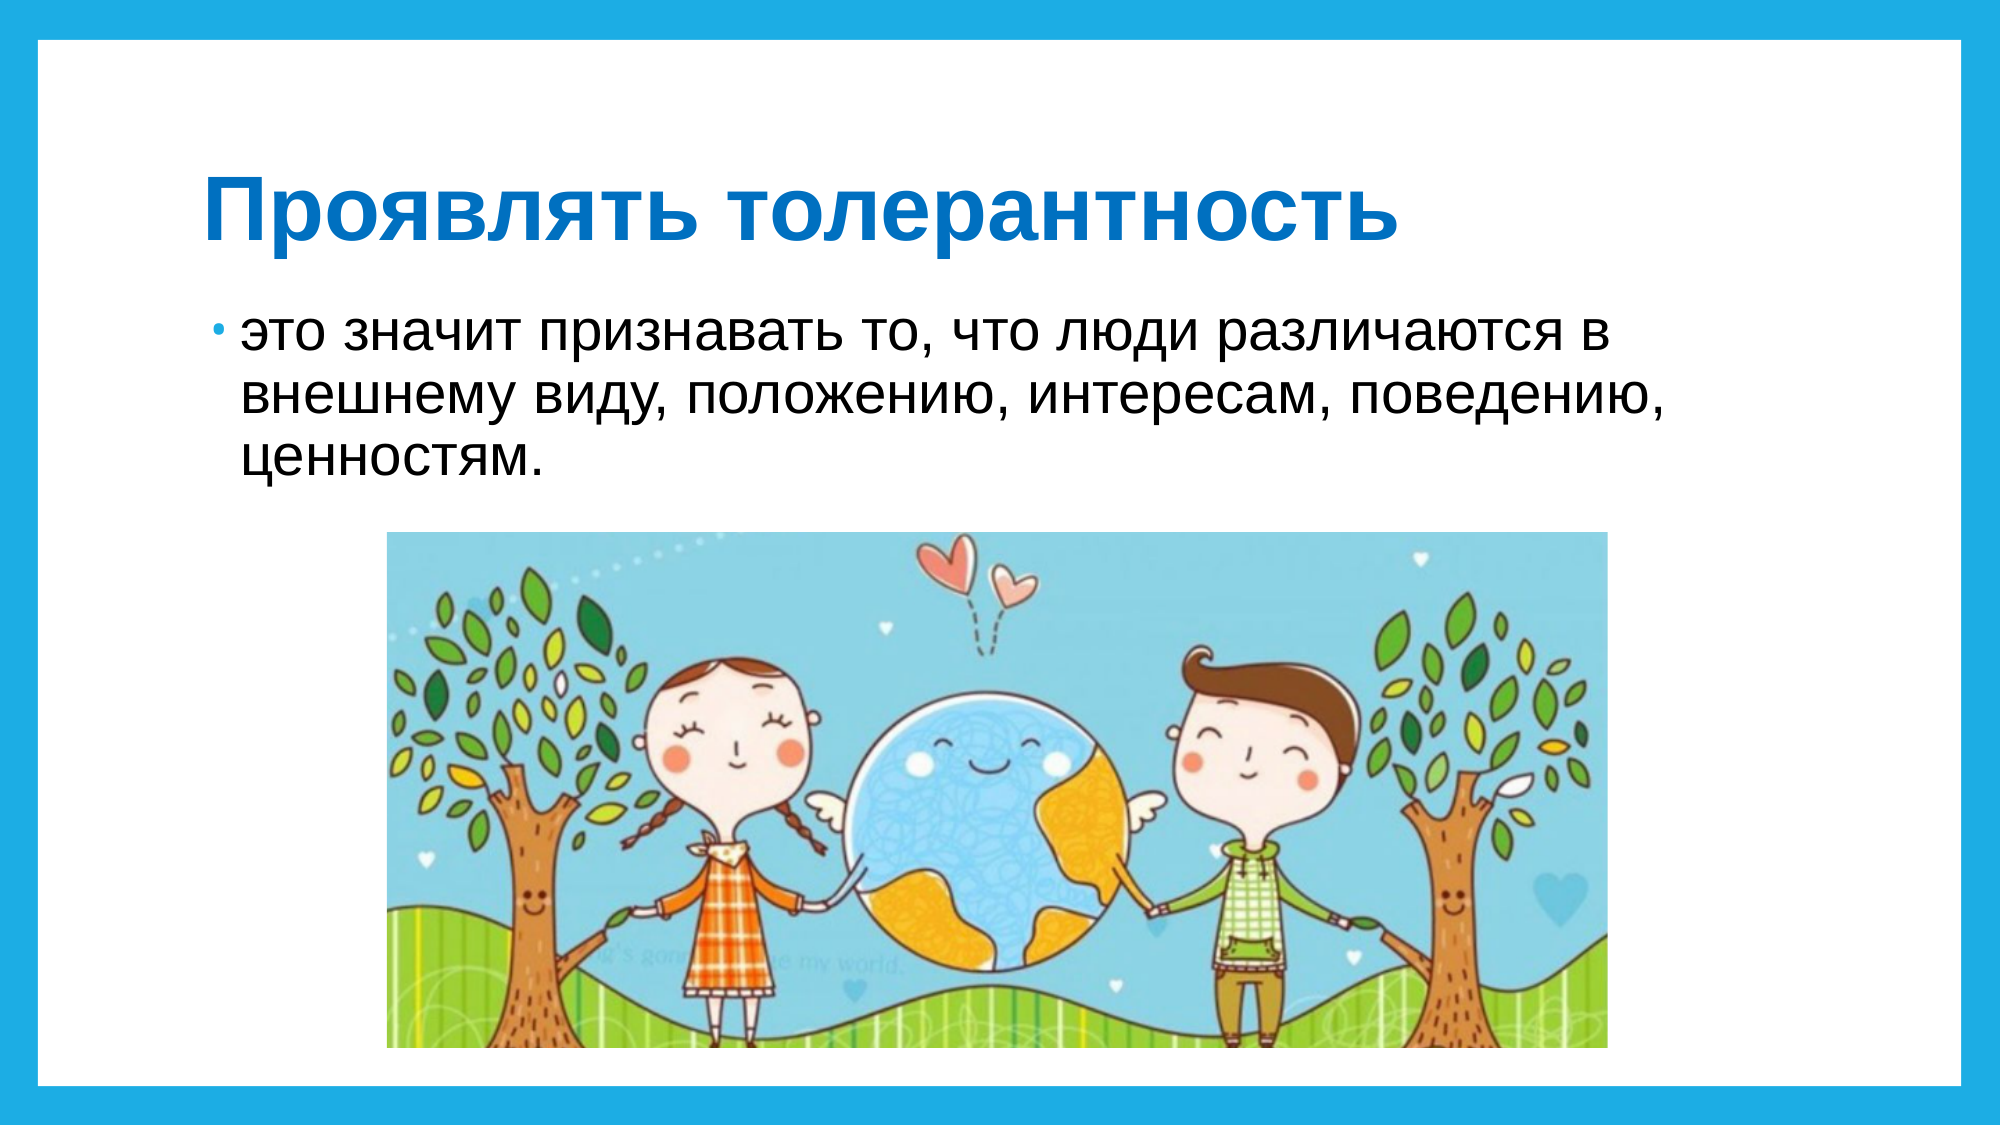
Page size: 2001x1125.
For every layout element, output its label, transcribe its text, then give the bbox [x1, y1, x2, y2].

picture [386, 532, 1608, 1049]
list это значит признавать то, что люди различаются в внешнему виду, положению, интересам, поведению, ценностям. [187, 292, 1808, 955]
title Проявлять толерантность [187, 99, 1808, 292]
